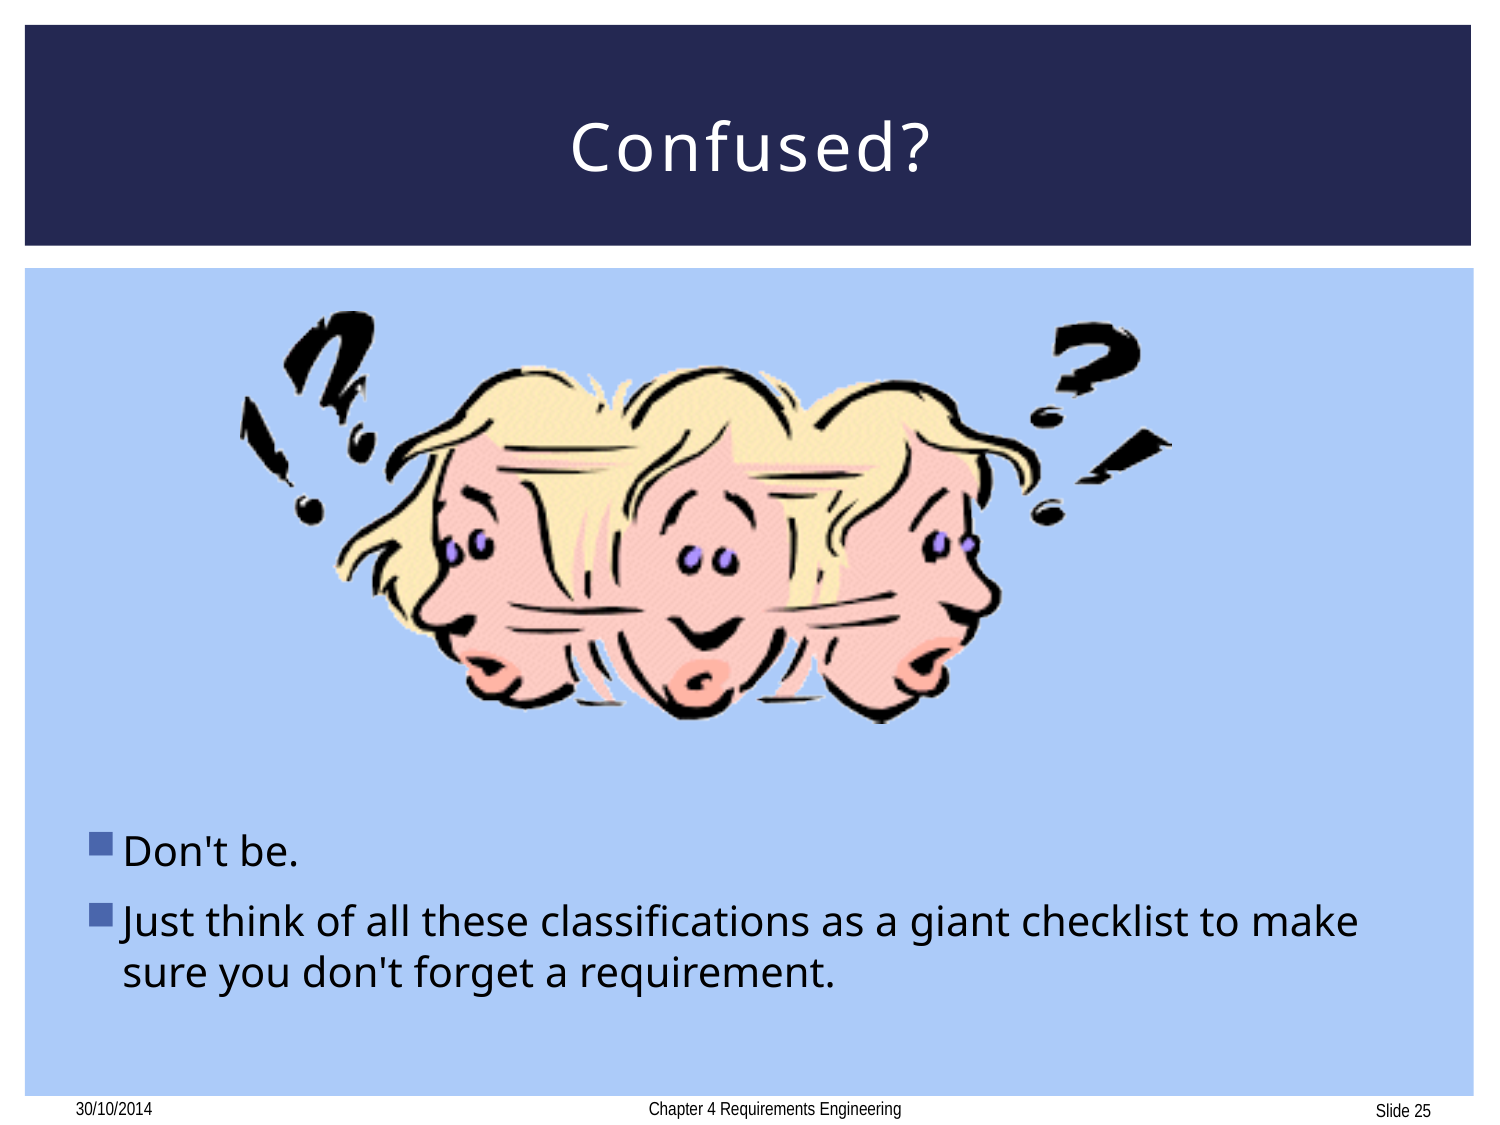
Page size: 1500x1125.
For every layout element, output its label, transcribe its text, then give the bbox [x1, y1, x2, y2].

footer Chapter 4 Requirements Engineering [62, 1085, 1488, 1125]
list Don't be. Just think of all these classifications as a giant checklist to make sure you don't forget a requirement. [62, 816, 1442, 1059]
title Confused? [62, 58, 1438, 232]
picture [240, 311, 1172, 724]
